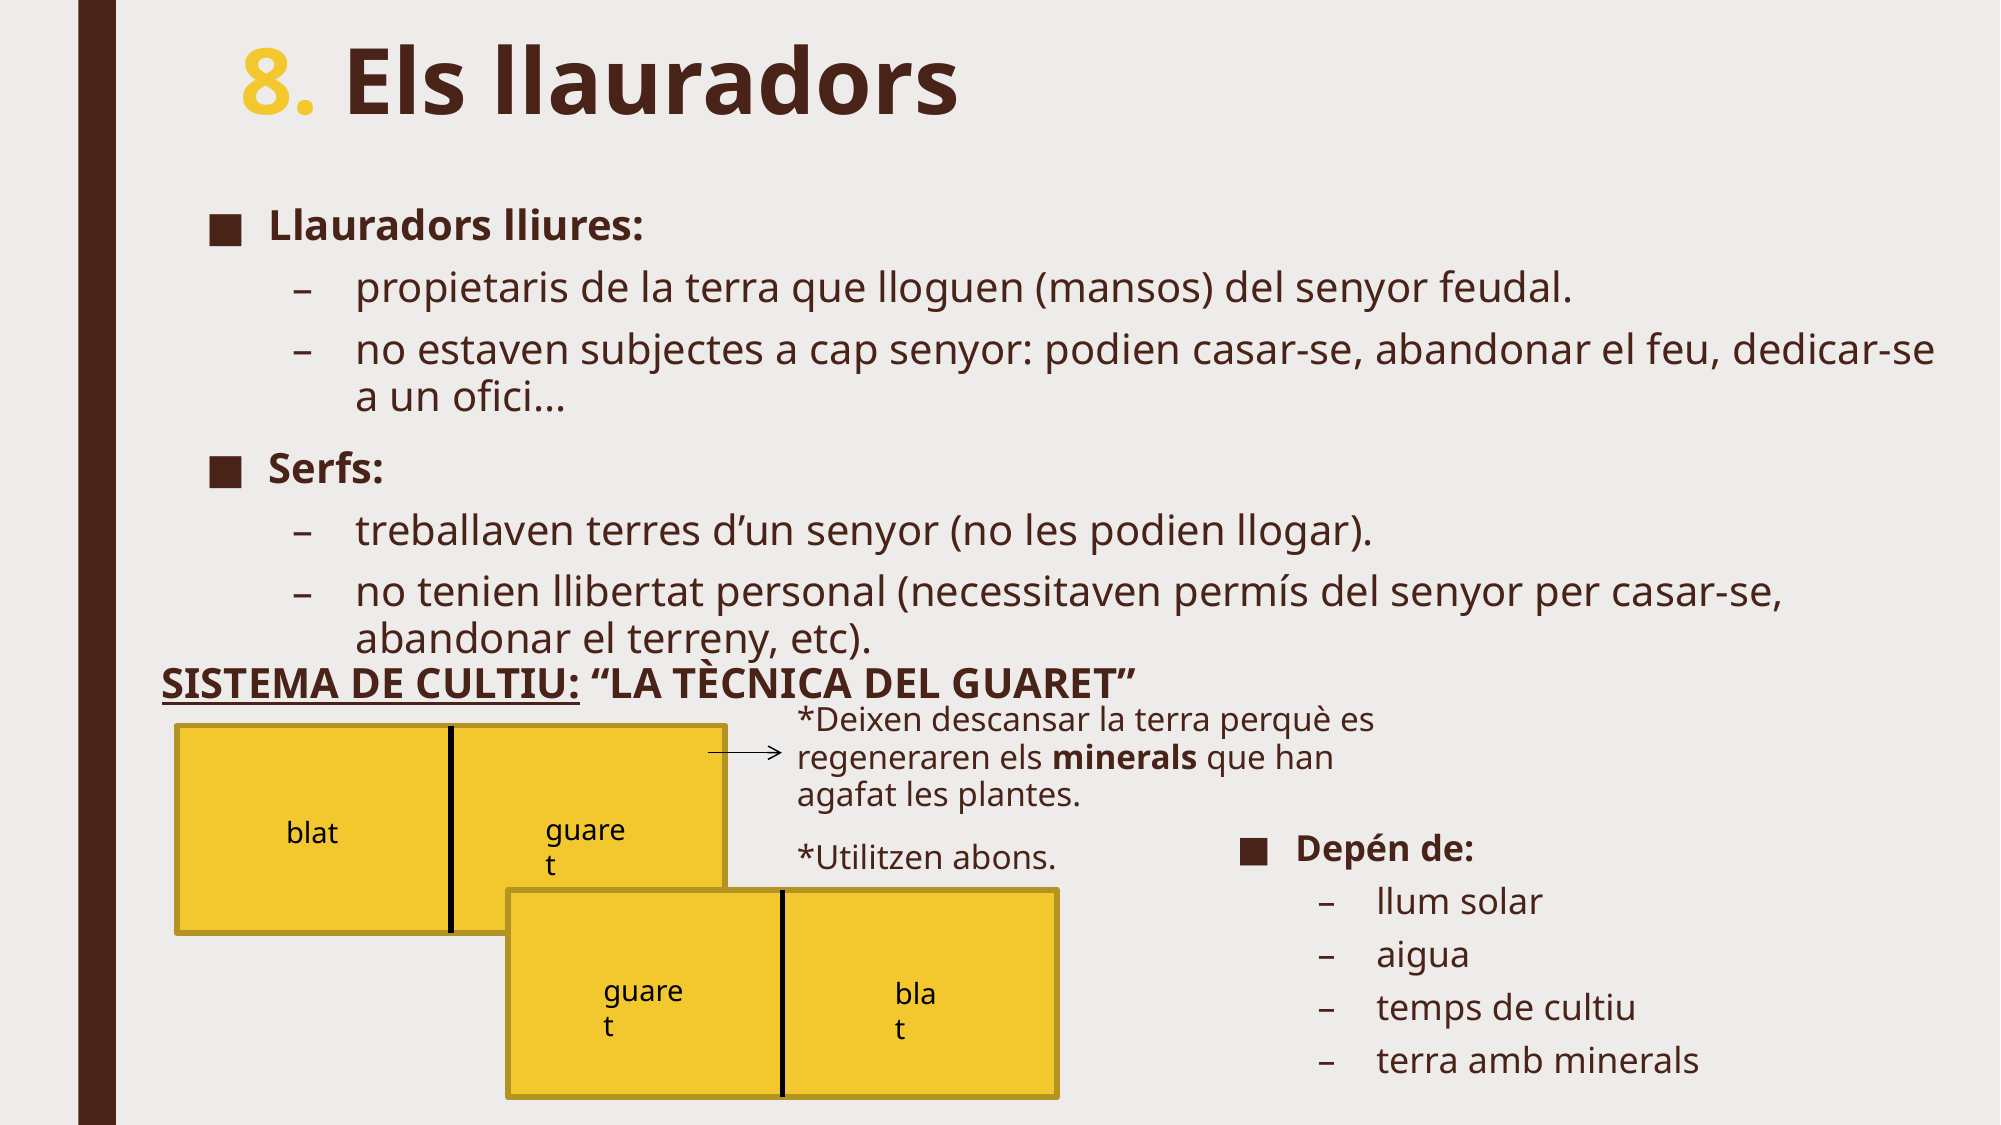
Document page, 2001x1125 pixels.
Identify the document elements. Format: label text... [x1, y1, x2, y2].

text_box guaret [530, 803, 647, 887]
list Depén de: llum solar aigua temps de cultiu terra amb minerals [1221, 821, 1782, 1094]
text_box guaret [588, 964, 708, 1050]
title 8. Els llauradors [225, 28, 1800, 148]
text_box Llauradors lliures: propietaris de la terra que lloguen (mansos) del senyor feudal. no estaven subjectes a cap senyor: podien casar-se, abandonar el feu, dedicar-se a un ofici... Serfs: treballaven terres d’un senyor (no les podien llogar). no tenien llibertat personal (necessitaven permís del senyor per casar-se, abandonar el terreny, etc). [190, 195, 1985, 692]
text_box *Deixen descansar la terra perquè es regeneraren els minerals que han agafat les plantes. *Utilitzen abons. [781, 694, 1445, 890]
text_box [174, 723, 728, 936]
text_box blat [880, 968, 960, 1053]
text_box SISTEMA DE CULTIU: “LA TÈCNICA DEL GUARET” [146, 653, 1941, 726]
text_box blat [271, 806, 357, 857]
text_box [505, 887, 1060, 1100]
